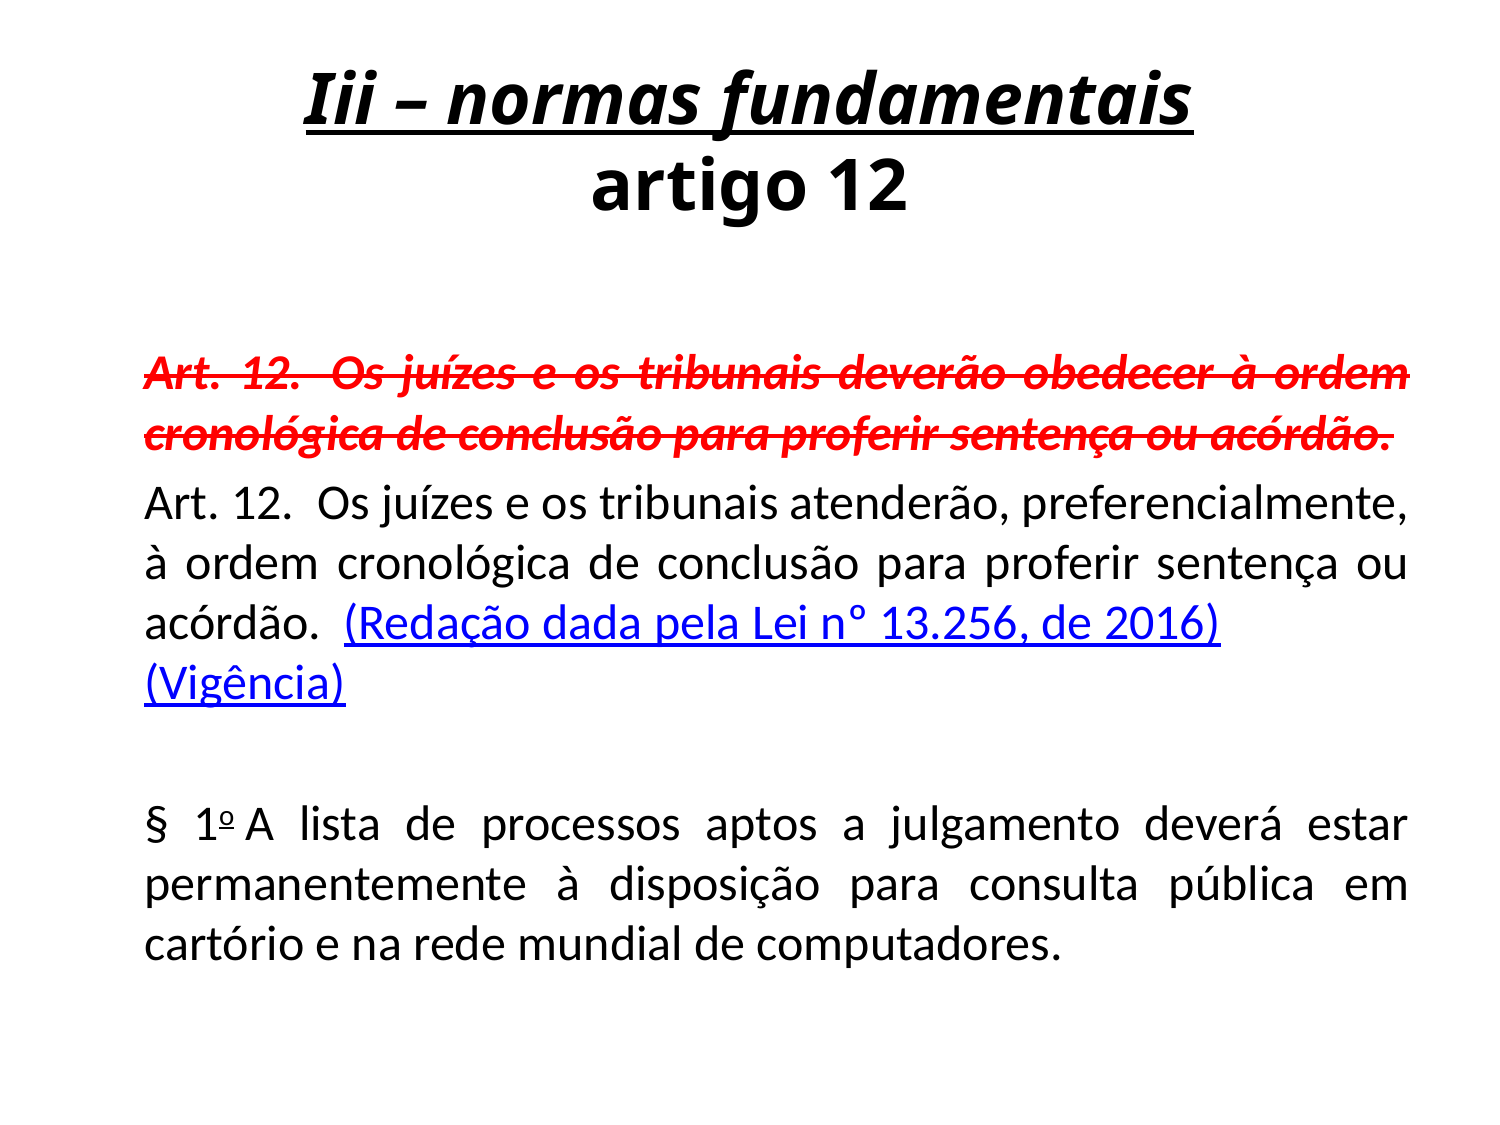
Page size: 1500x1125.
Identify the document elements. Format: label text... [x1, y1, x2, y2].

title Iii – normas fundamentais artigo 12 [75, 45, 1425, 233]
list Art. 12. Os juízes e os tribunais deverão obedecer à ordem cronológica de conclusão para proferir sentença ou acórdão. Art. 12. Os juízes e os tribunais atenderão, preferencialmente, à ordem cronológica de conclusão para proferir sentença ou acórdão. (Redação dada pela Lei nº 13.256, de 2016) (Vigência) § 1o A lista de processos aptos a julgamento deverá estar permanentemente à disposição para consulta pública em cartório e na rede mundial de computadores. [75, 262, 1425, 1005]
